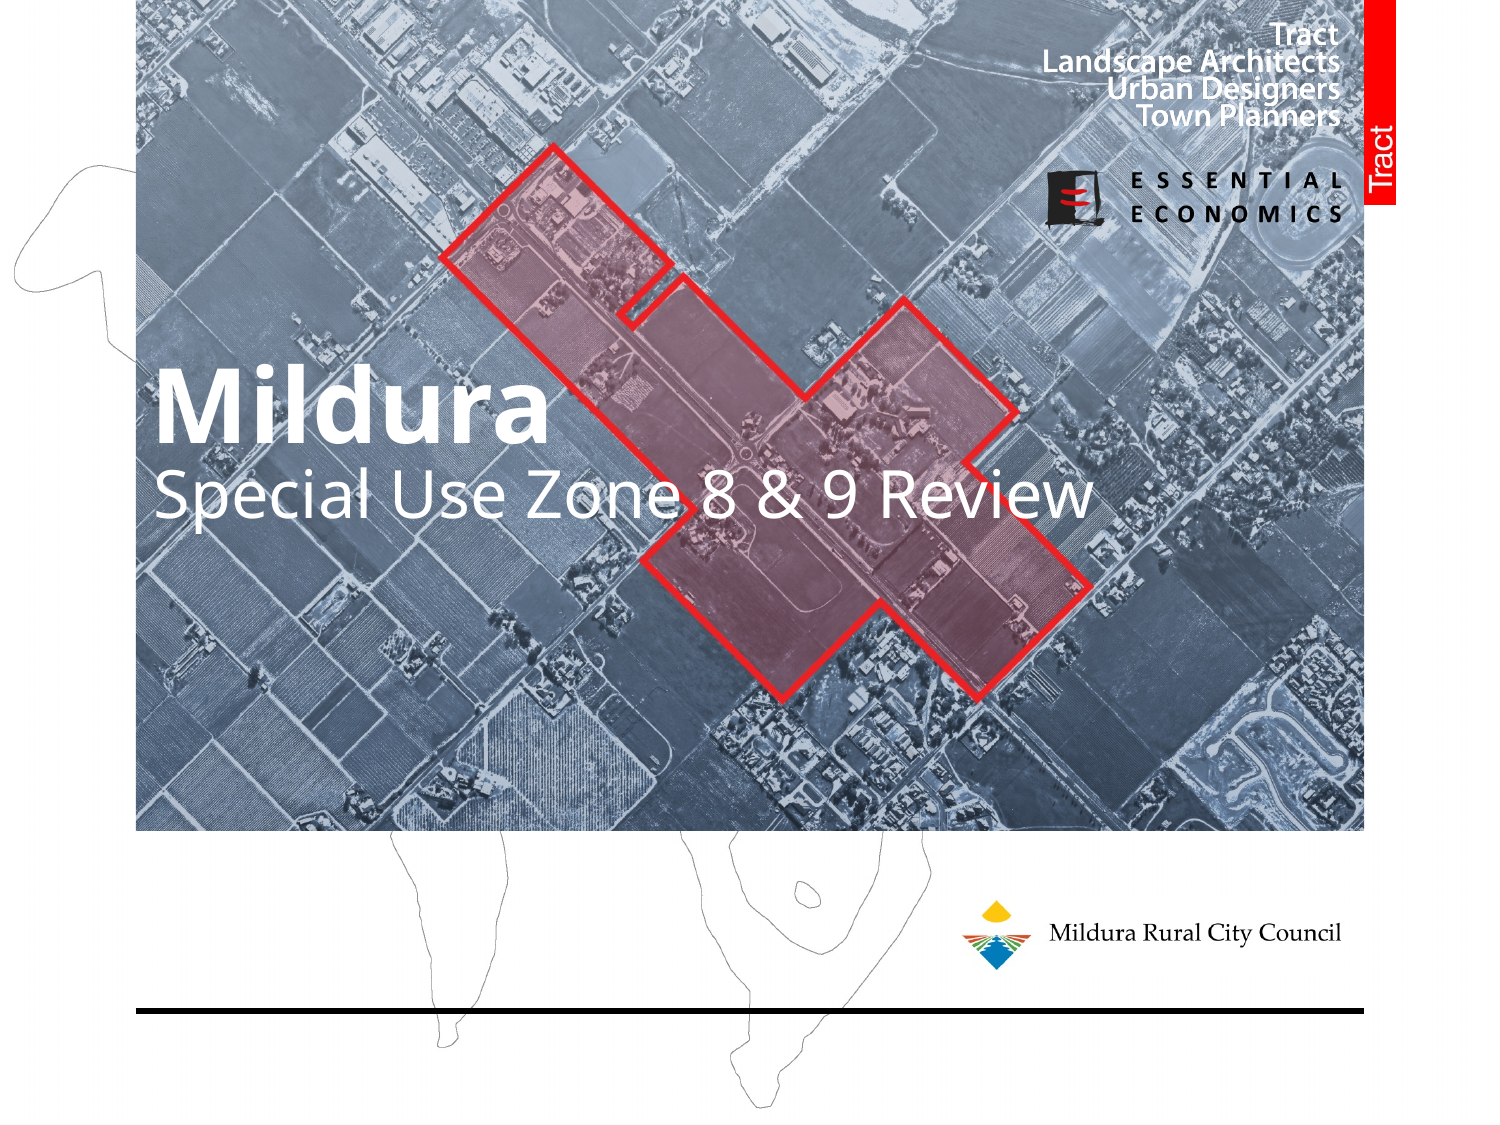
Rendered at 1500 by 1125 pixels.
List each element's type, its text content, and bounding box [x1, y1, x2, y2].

title Mildura [135, 314, 1270, 444]
list Special Use Zone 8 & 9 Review [135, 444, 1270, 551]
picture [0, 0, 1500, 1125]
